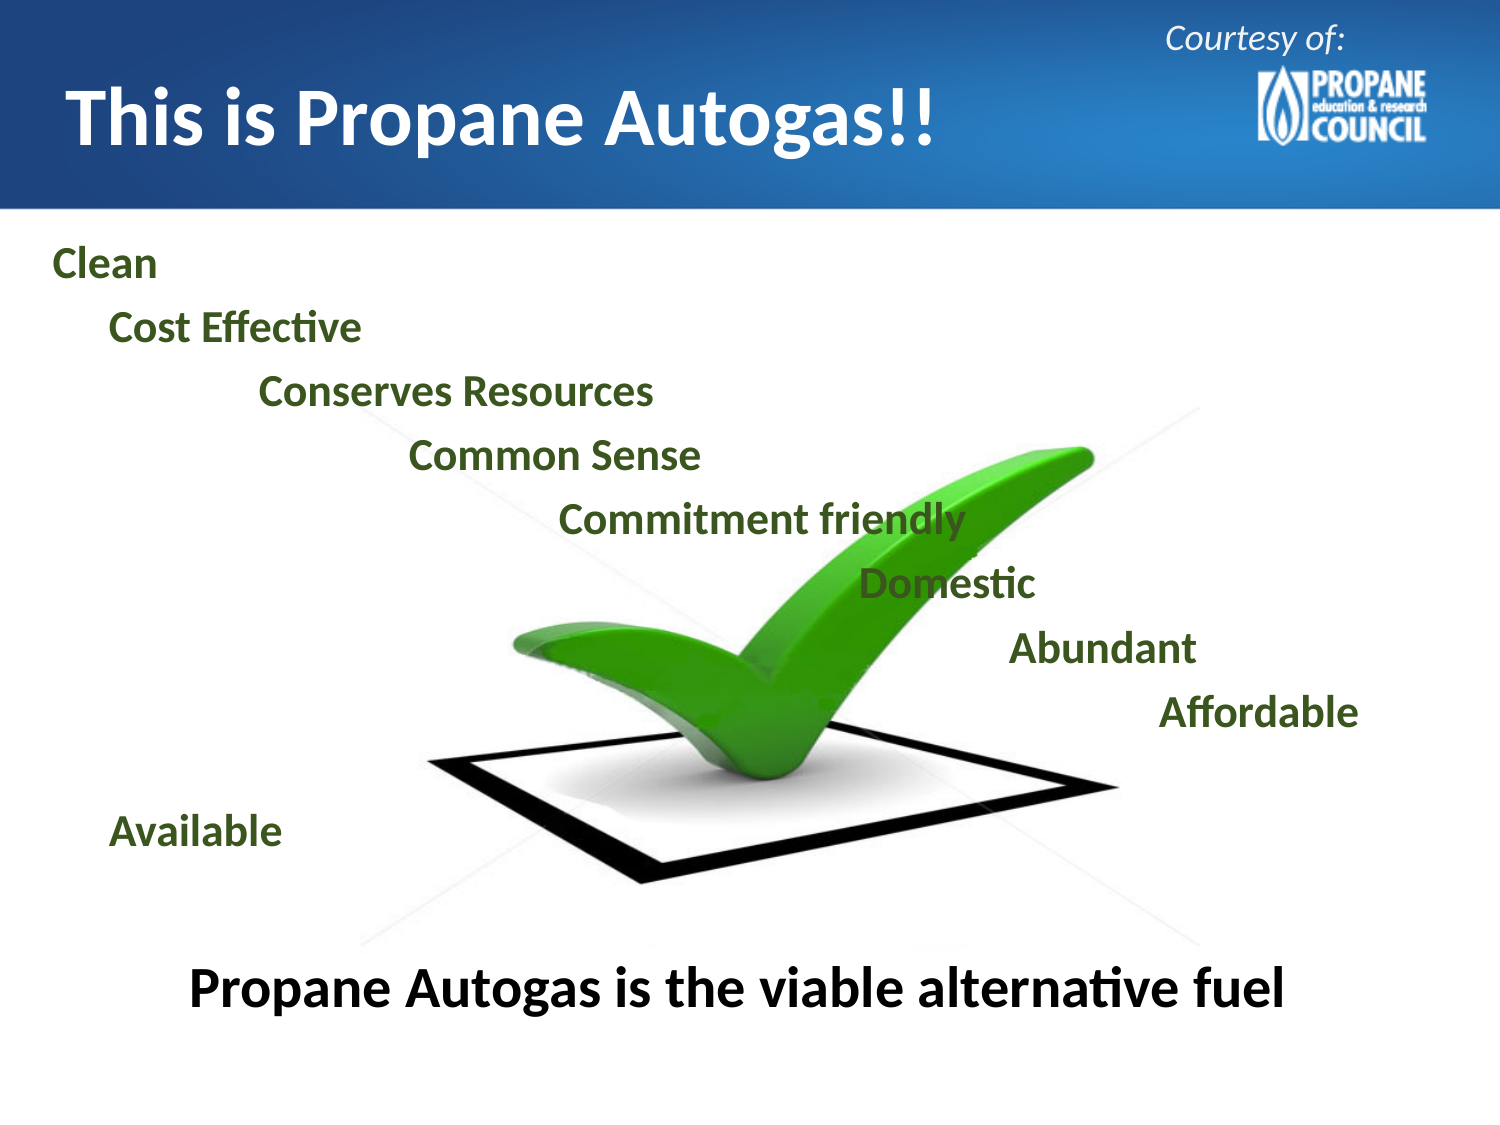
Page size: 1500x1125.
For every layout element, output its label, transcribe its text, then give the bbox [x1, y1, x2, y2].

picture [0, 0, 1500, 211]
picture [358, 404, 1201, 970]
text_box Courtesy of: [1150, 5, 1376, 66]
title This is Propane Autogas!! [50, 12, 1213, 213]
list Clean Cost Effective Conserves Resources Common Sense Commitment friendly Domestic Abundant Affordable Available Propane Autogas is the viable alternative fuel [37, 224, 1463, 1000]
